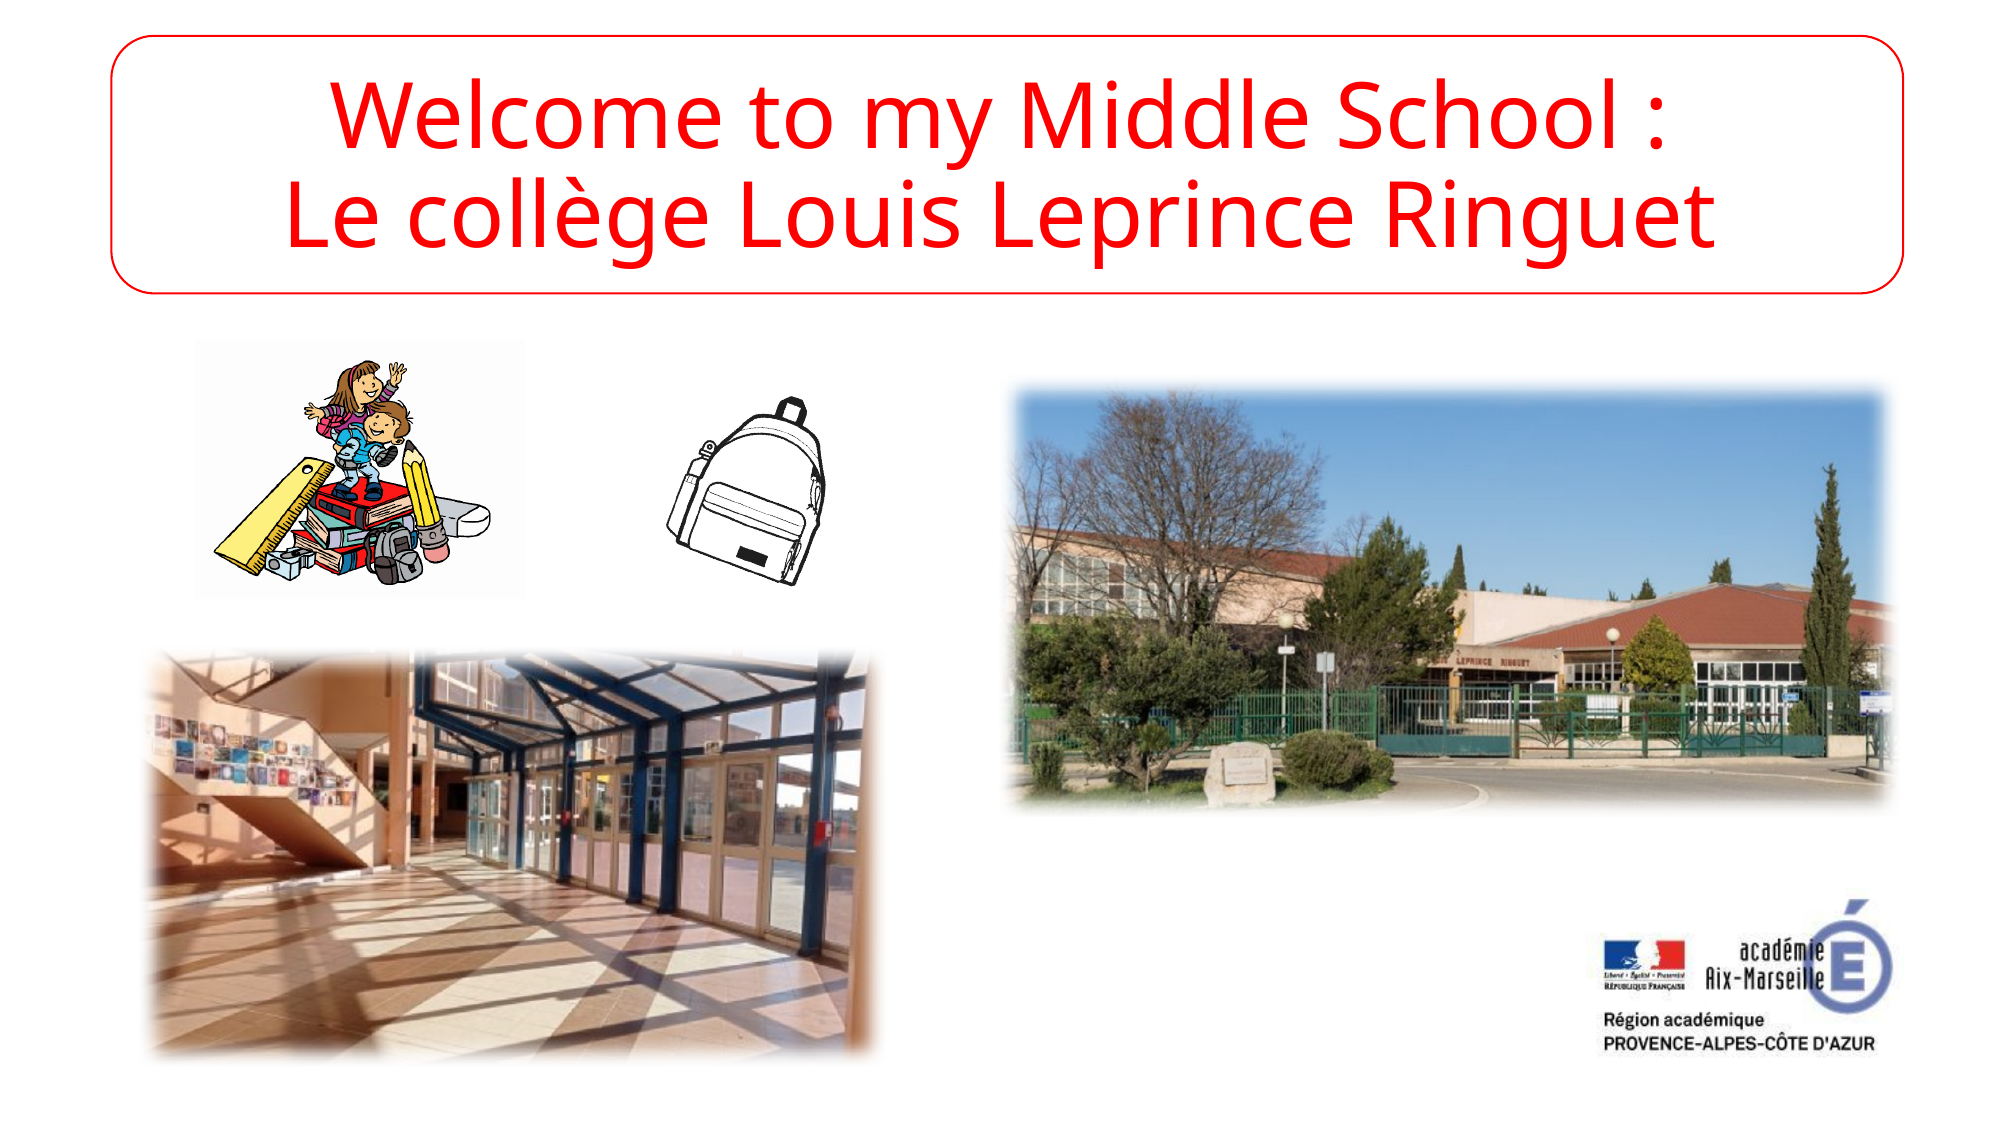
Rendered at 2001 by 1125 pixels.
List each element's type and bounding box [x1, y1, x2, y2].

picture [195, 340, 525, 599]
text_box [110, 34, 1905, 295]
picture [137, 645, 888, 1068]
picture [999, 374, 1900, 818]
picture [1586, 888, 1904, 1066]
picture [632, 352, 887, 608]
